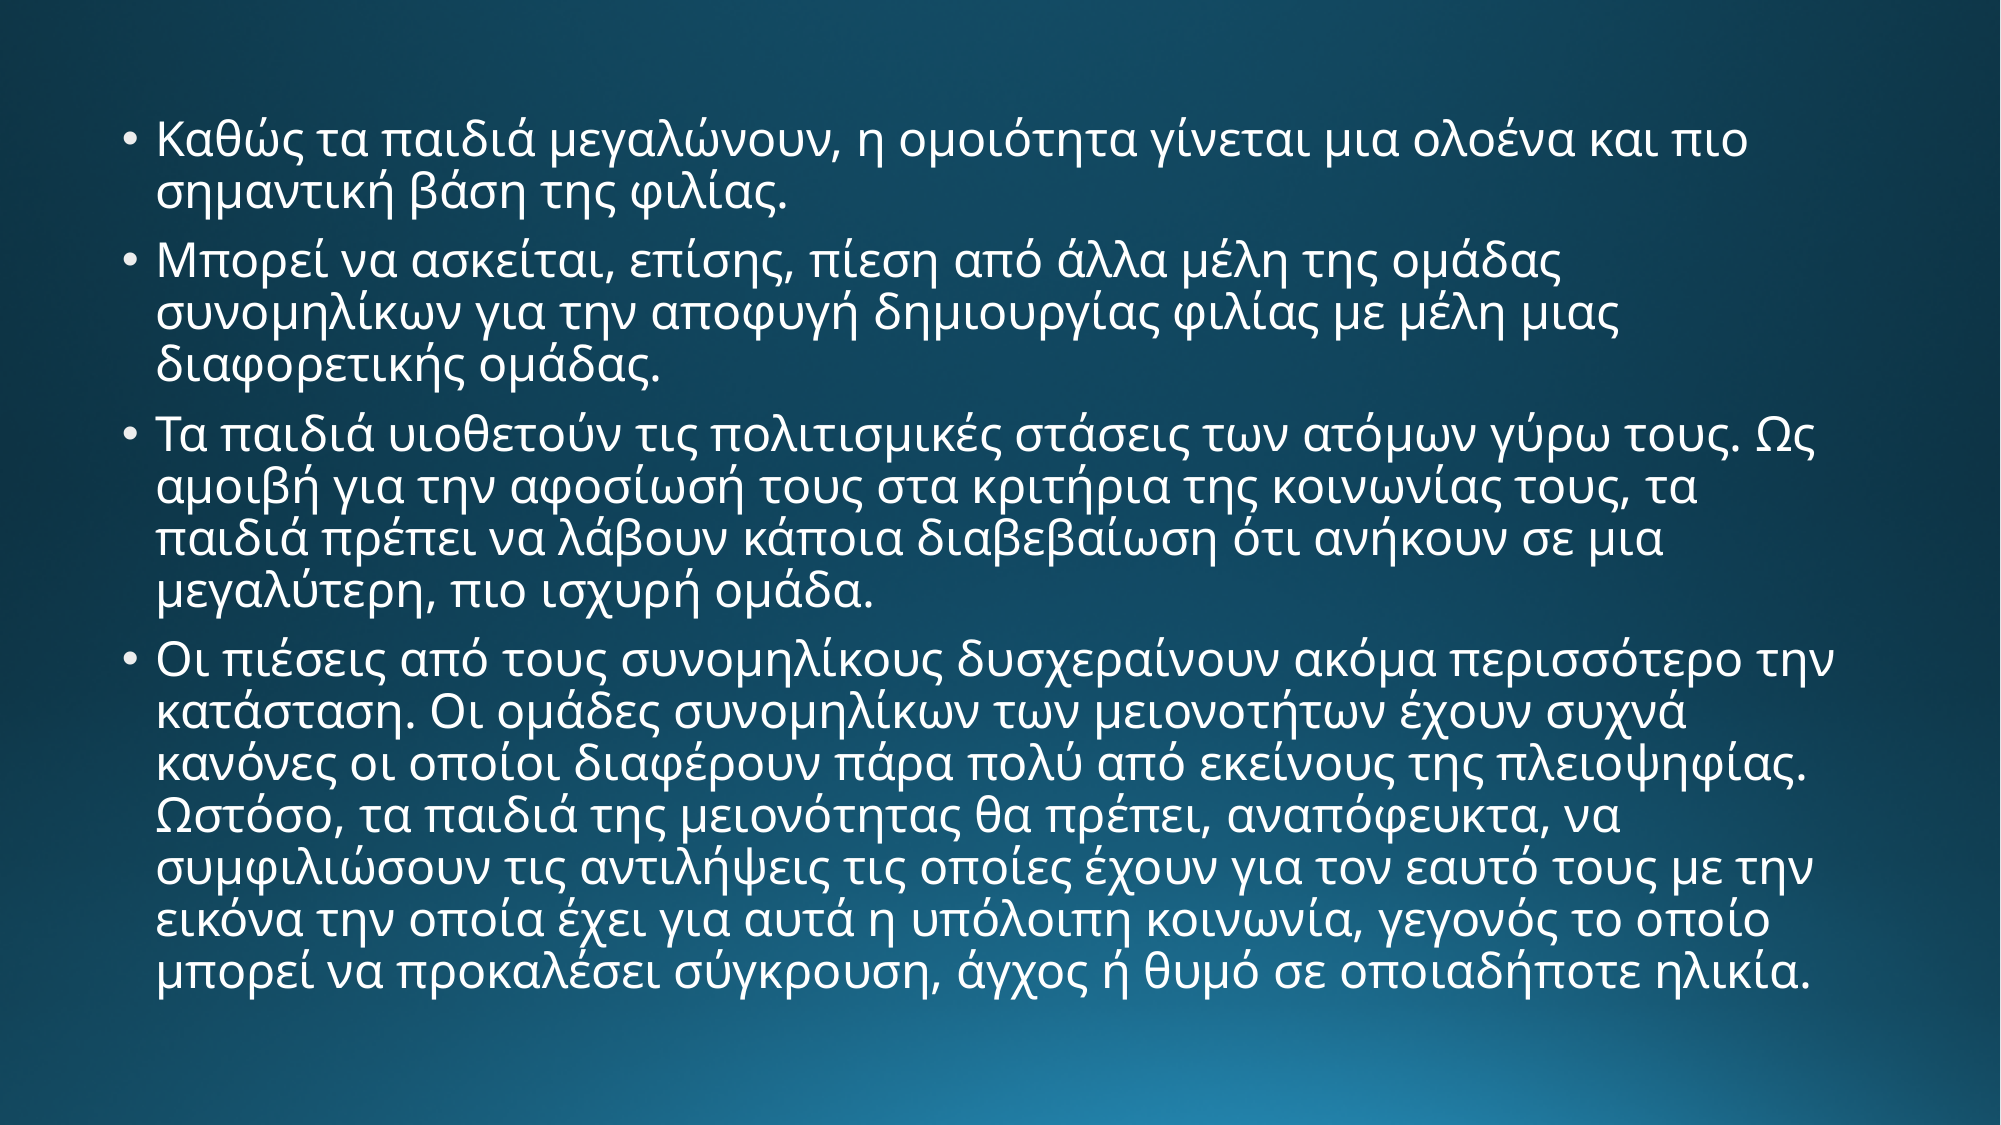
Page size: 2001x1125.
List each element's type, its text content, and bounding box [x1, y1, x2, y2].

list Καθώς τα παιδιά μεγαλώνουν, η ομοιότητα γίνεται μια ολοένα και πιο σημαντική βάση της φιλίας. Μπορεί να ασκείται, επίσης, πίεση από άλλα μέλη της ομάδας συνομηλίκων για την αποφυγή δημιουργίας φιλίας με μέλη μιας διαφορετικής ομάδας. Τα παιδιά υιοθετούν τις πολιτισμικές στάσεις των ατόμων γύρω τους. Ως αμοιβή για την αφοσίωσή τους στα κριτήρια της κοινωνίας τους, τα παιδιά πρέπει να λάβουν κάποια διαβεβαίωση ότι ανήκουν σε μια μεγαλύτερη, πιο ισχυρή ομάδα. Οι πιέσεις από τους συνομηλίκους δυσχεραίνουν ακόμα περισσότερο την κατάσταση. Οι ομάδες συνομηλίκων των μειονοτήτων έχουν συχνά κανόνες οι οποίοι διαφέρουν πάρα πολύ από εκείνους της πλειοψηφίας. Ωστόσο, τα παιδιά της μειονότητας θα πρέπει, αναπόφευκτα, να συμφιλιώσουν τις αντιλήψεις τις οποίες έχουν για τον εαυτό τους με την εικόνα την οποία έχει για αυτά η υπόλοιπη κοινωνία, γεγονός το οποίο μπορεί να προκαλέσει σύγκρουση, άγχος ή θυμό σε οποιαδήποτε ηλικία. [106, 106, 1863, 1014]
picture [0, 0, 2001, 1125]
